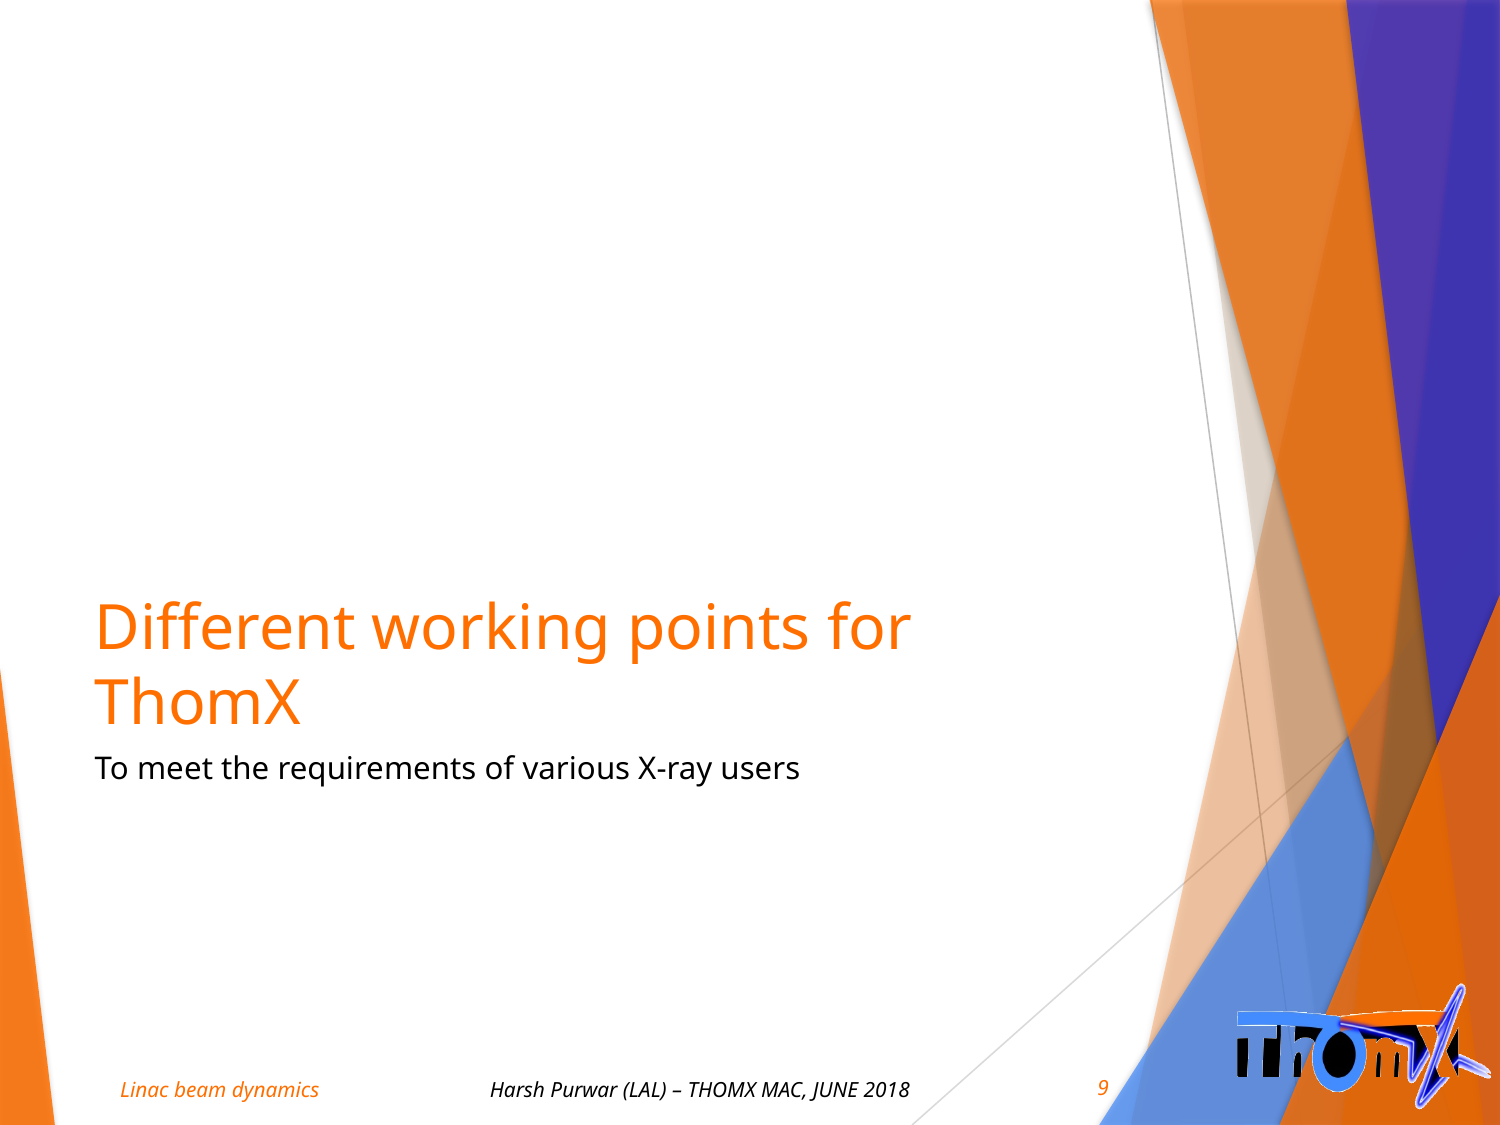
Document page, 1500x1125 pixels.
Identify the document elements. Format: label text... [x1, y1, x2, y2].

picture [1225, 968, 1500, 1116]
slide_number 9 [1051, 1063, 1121, 1115]
title Different working points for ThomX [83, 443, 1142, 742]
list To meet the requirements of various X-ray users [83, 742, 1142, 884]
